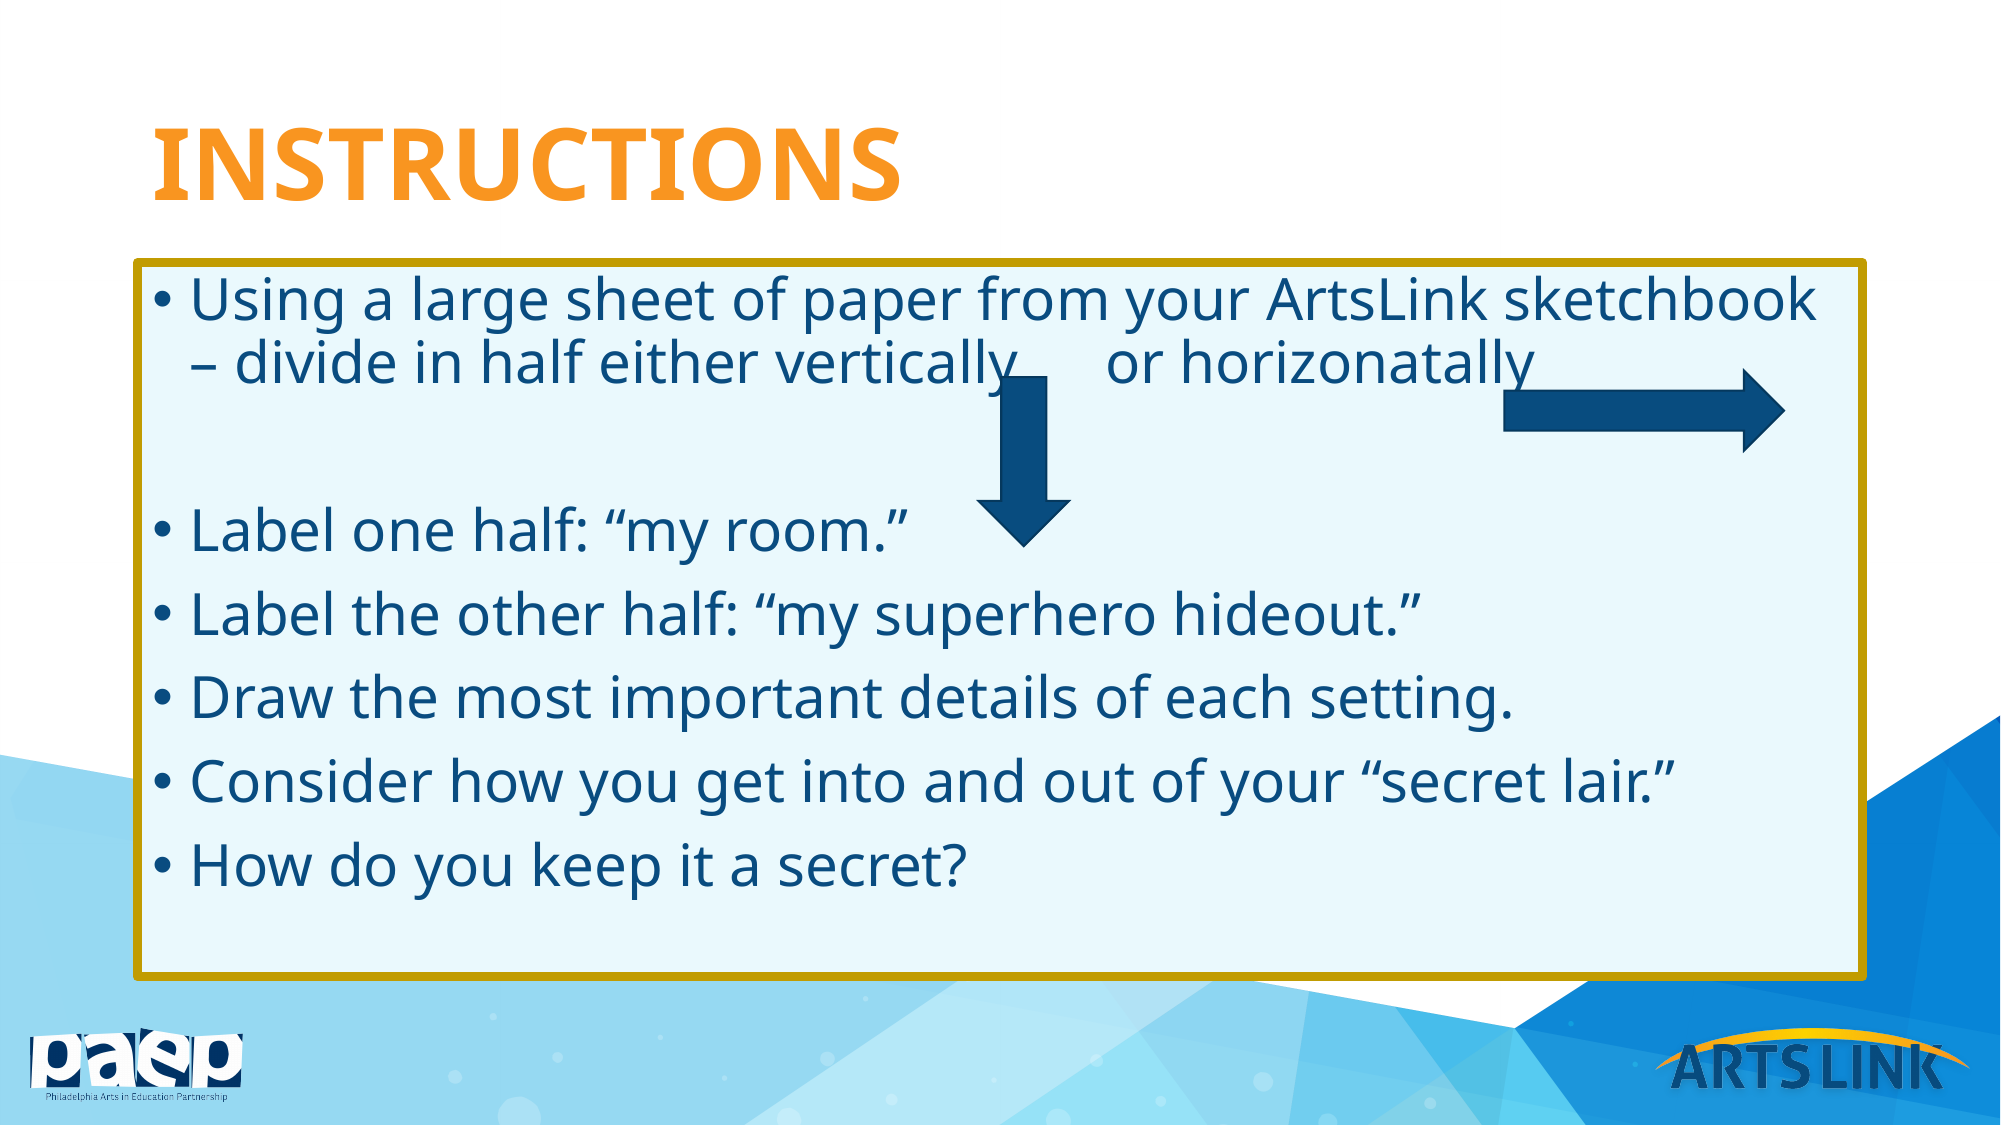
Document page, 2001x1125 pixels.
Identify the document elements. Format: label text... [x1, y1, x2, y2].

picture [0, 0, 2001, 1125]
text_box [1503, 368, 1786, 454]
title instructions [137, 59, 1863, 262]
list Using a large sheet of paper from your ArtsLink sketchbook – divide in half either vertically or horizonatally Label one half: “my room.” Label the other half: “my superhero hideout.” Draw the most important details of each setting. Consider how you get into and out of your “secret lair.” How do you keep it a secret? [137, 262, 1863, 977]
text_box [976, 376, 1072, 548]
